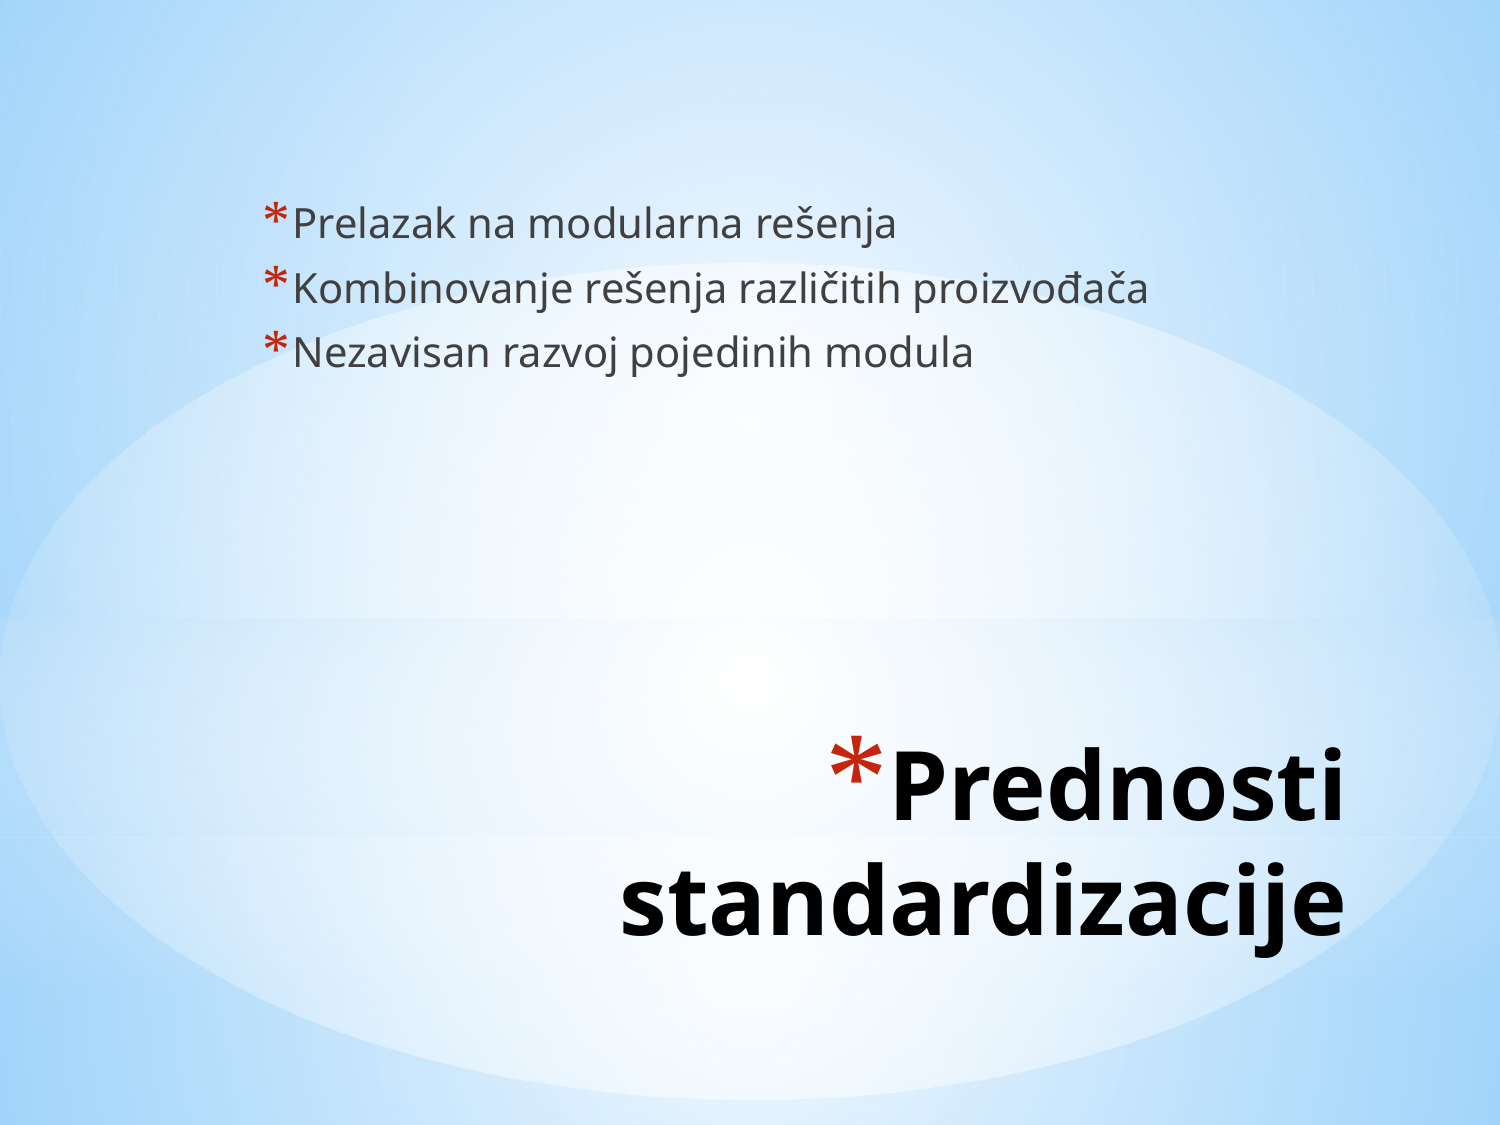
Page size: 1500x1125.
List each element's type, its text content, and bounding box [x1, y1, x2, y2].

title Prednosti standardizacije [294, 717, 1363, 905]
list Prelazak na modularna rešenja Kombinovanje rešenja različitih proizvođača Nezavisan razvoj pojedinih modula [187, 120, 1238, 690]
